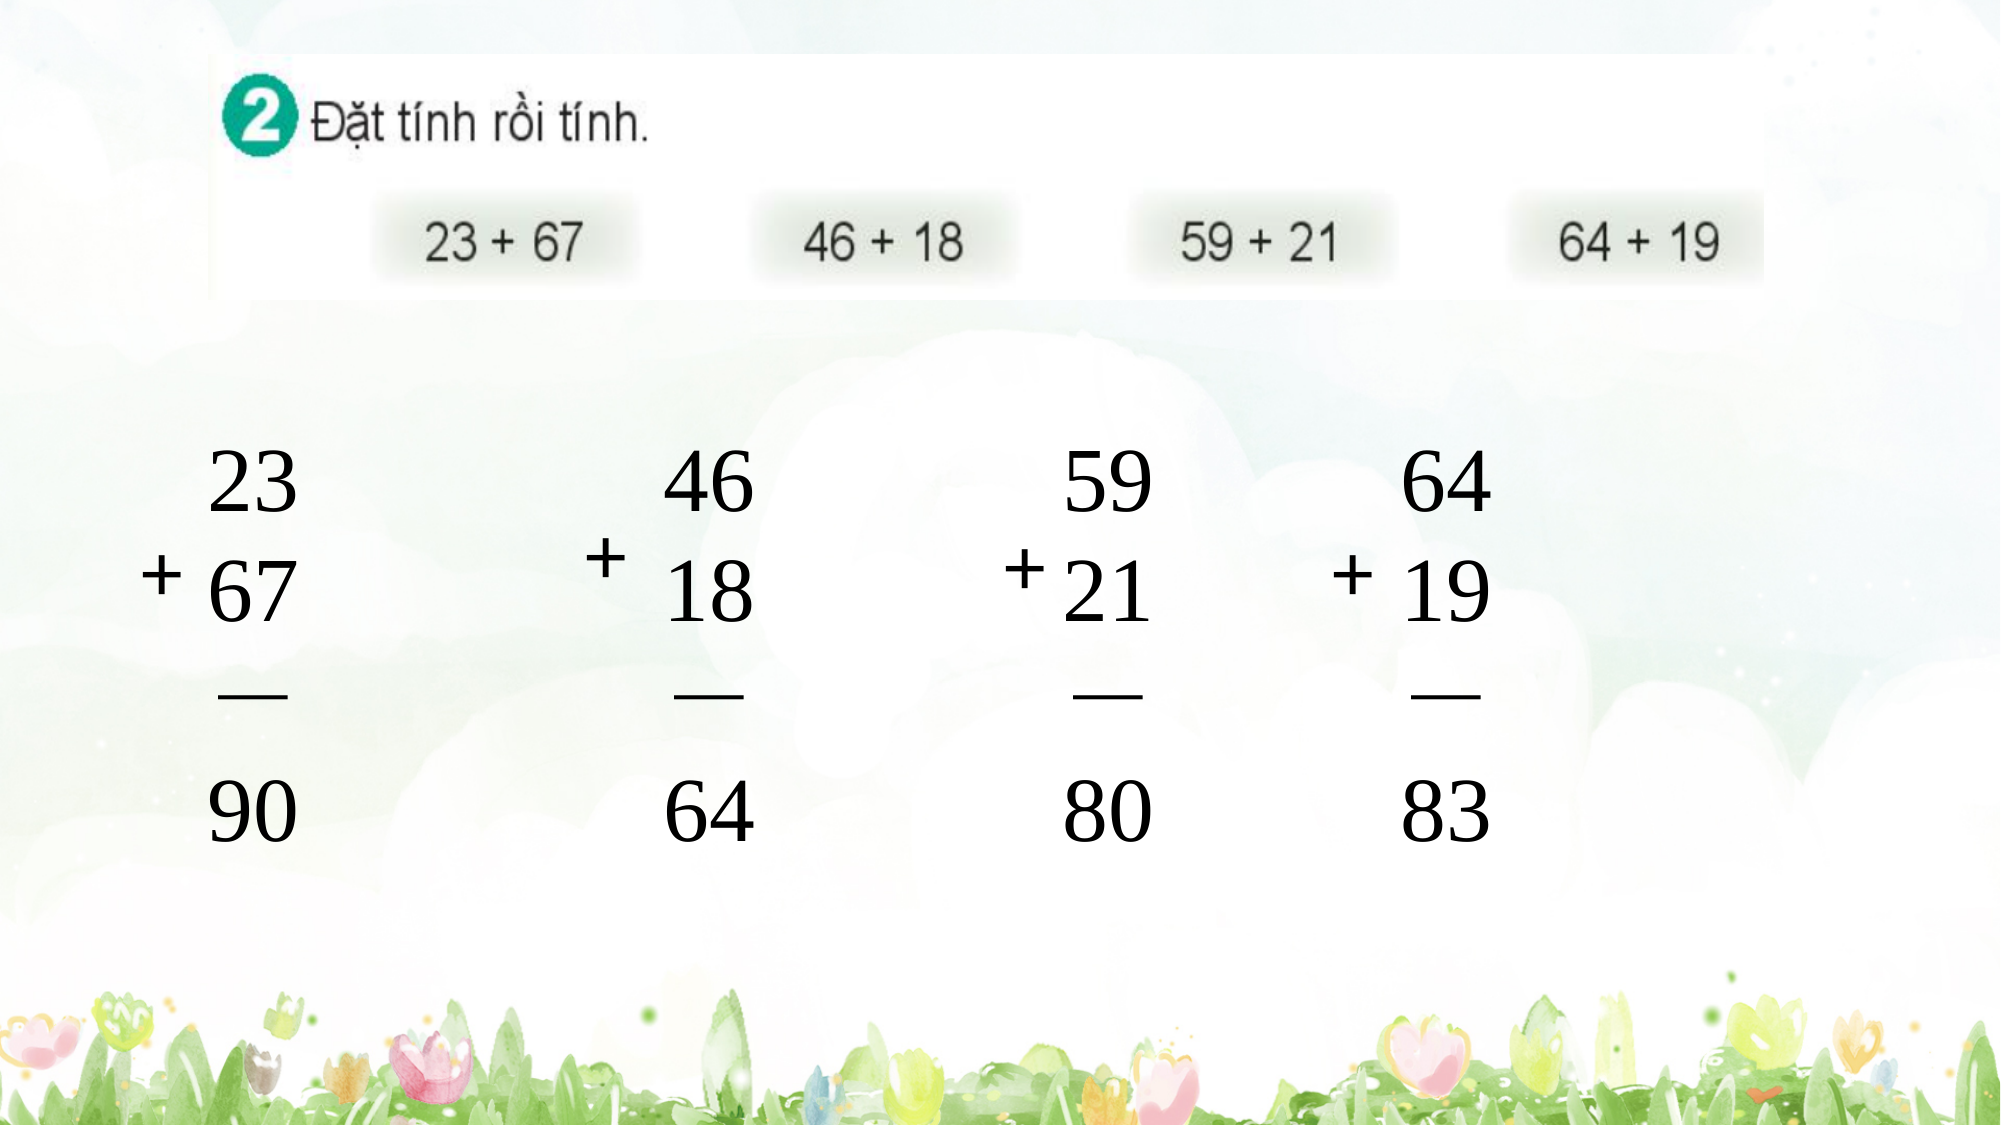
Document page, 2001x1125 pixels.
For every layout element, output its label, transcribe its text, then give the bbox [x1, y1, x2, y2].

text_box + [1317, 510, 1386, 626]
text_box 59 21 － 80 [1048, 412, 1385, 868]
text_box + [570, 494, 639, 609]
text_box 23 67 － 90 [192, 412, 571, 868]
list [207, 53, 1764, 300]
picture [0, 0, 2001, 1125]
text_box + [989, 504, 1059, 620]
text_box + [126, 510, 195, 626]
text_box 64 19 － 83 [1385, 412, 1764, 868]
text_box 46 18 － 64 [648, 412, 1027, 868]
